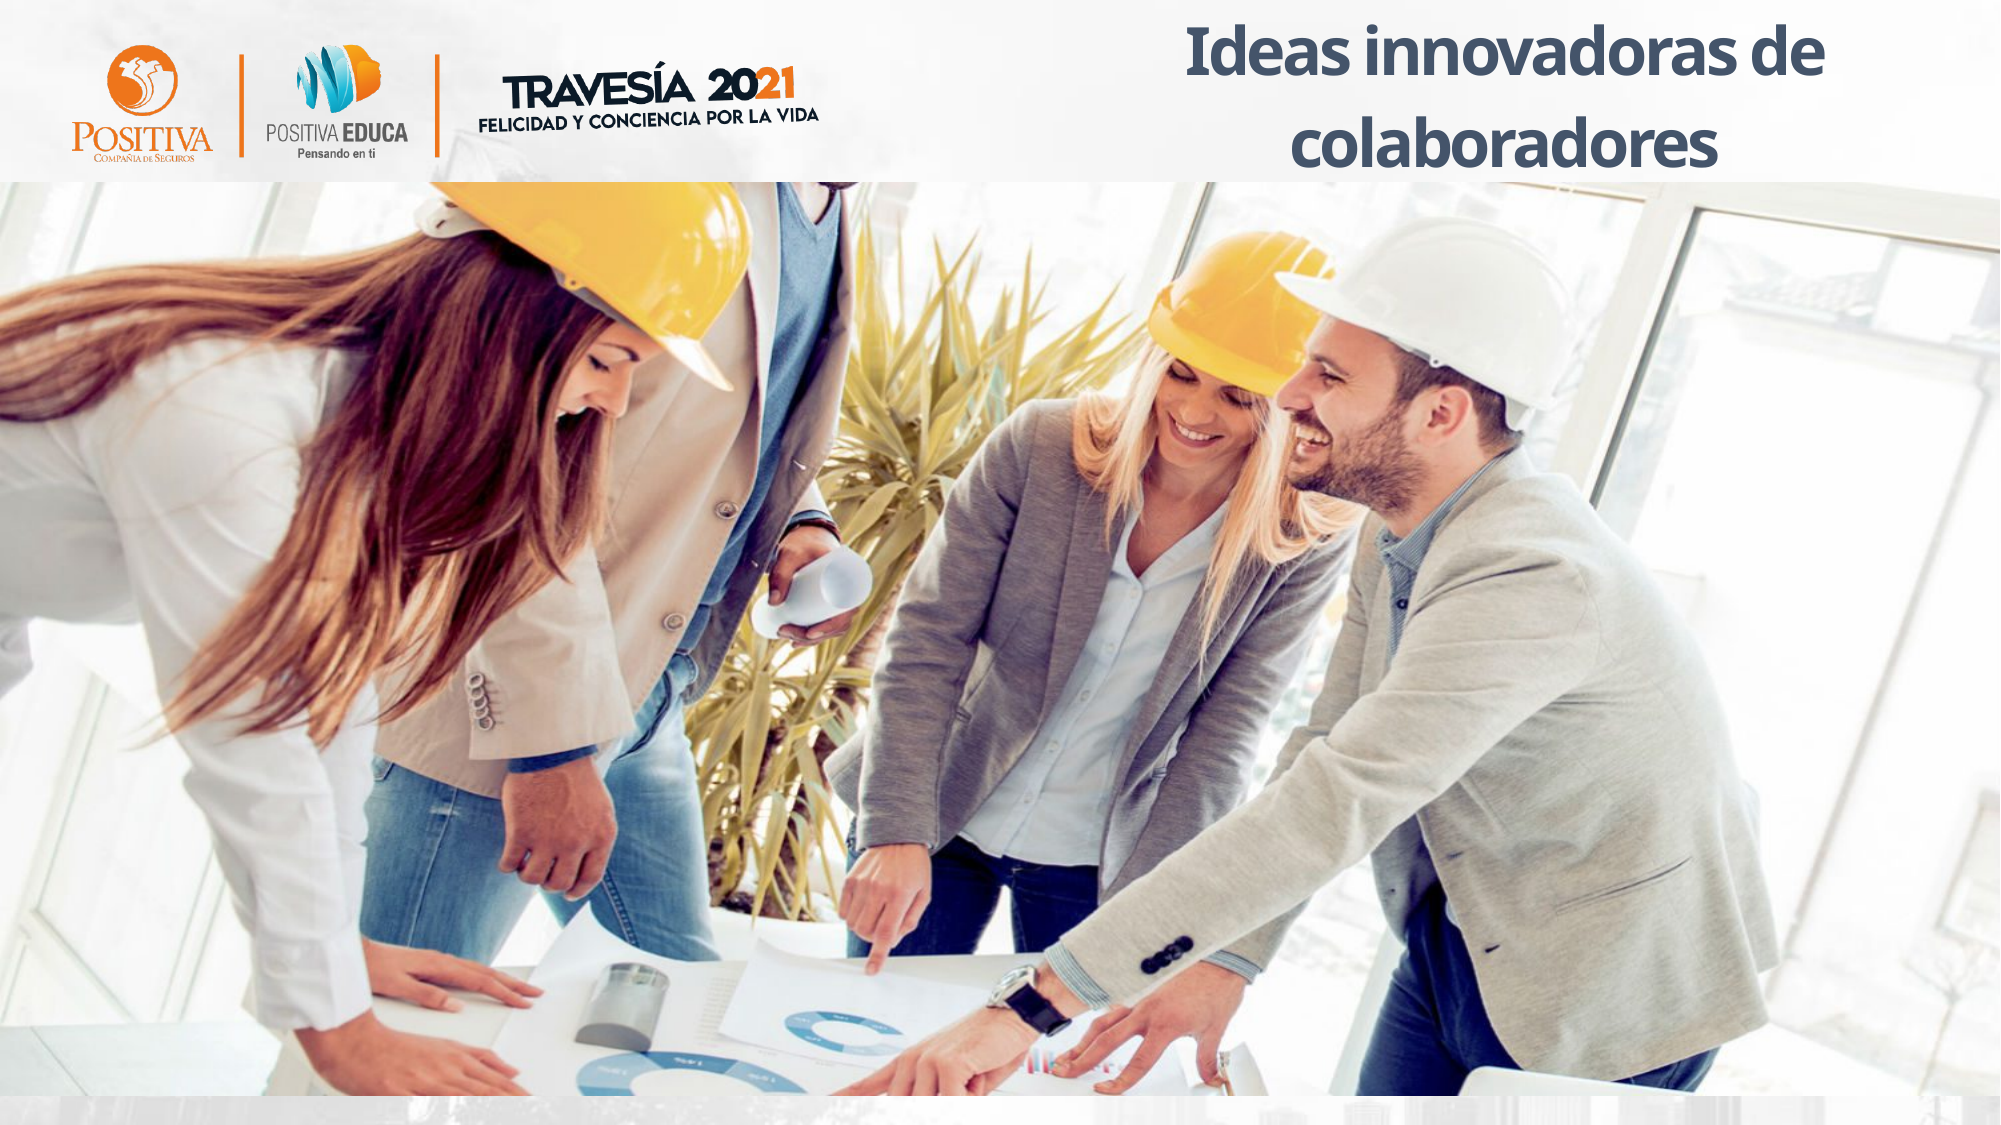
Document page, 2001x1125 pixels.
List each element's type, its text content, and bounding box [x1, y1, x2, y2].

text_box Ideas innovadoras de colaboradores [999, 0, 2000, 182]
picture [0, 0, 2001, 1125]
